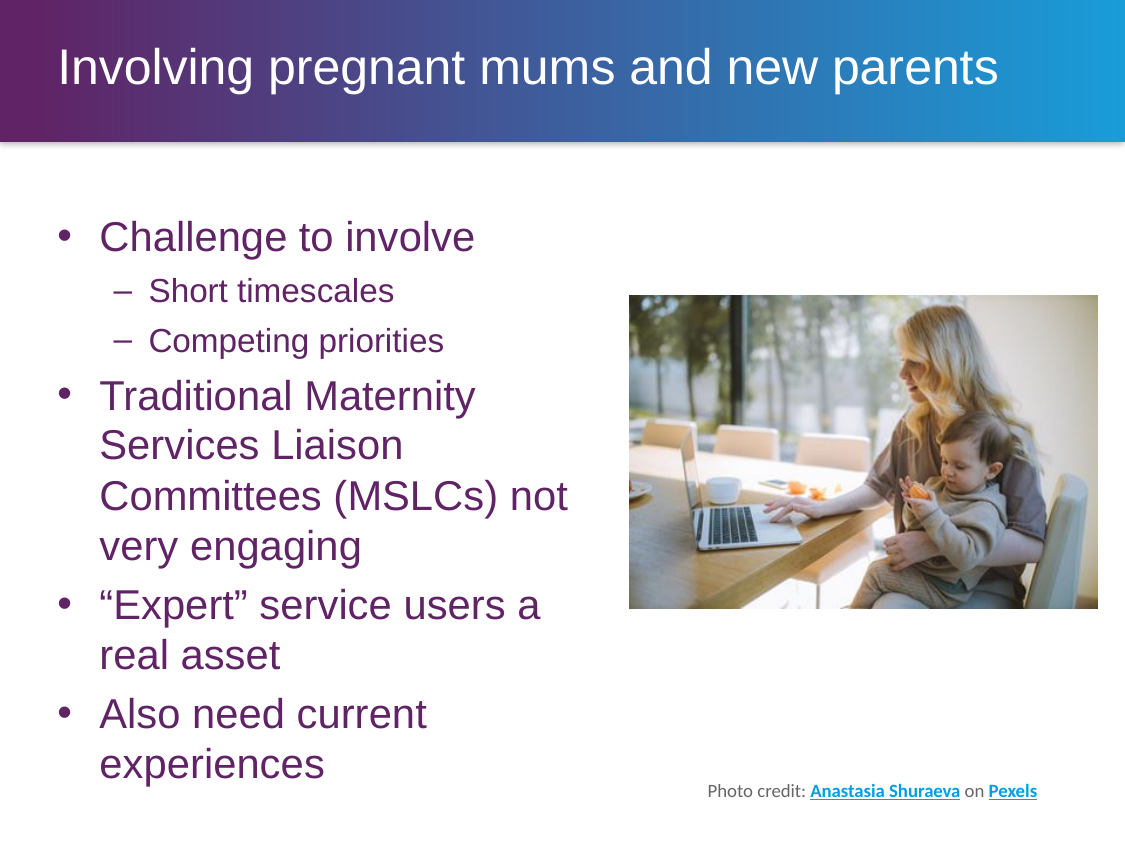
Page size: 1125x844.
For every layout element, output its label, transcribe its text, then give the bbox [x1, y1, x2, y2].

list Challenge to involve Short timescales Competing priorities Traditional Maternity Services Liaison Committees (MSLCs) not very engaging “Expert” service users a real asset Also need current experiences [57, 210, 618, 628]
title Involving pregnant mums and new parents [57, 41, 1079, 88]
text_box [629, 295, 1108, 810]
